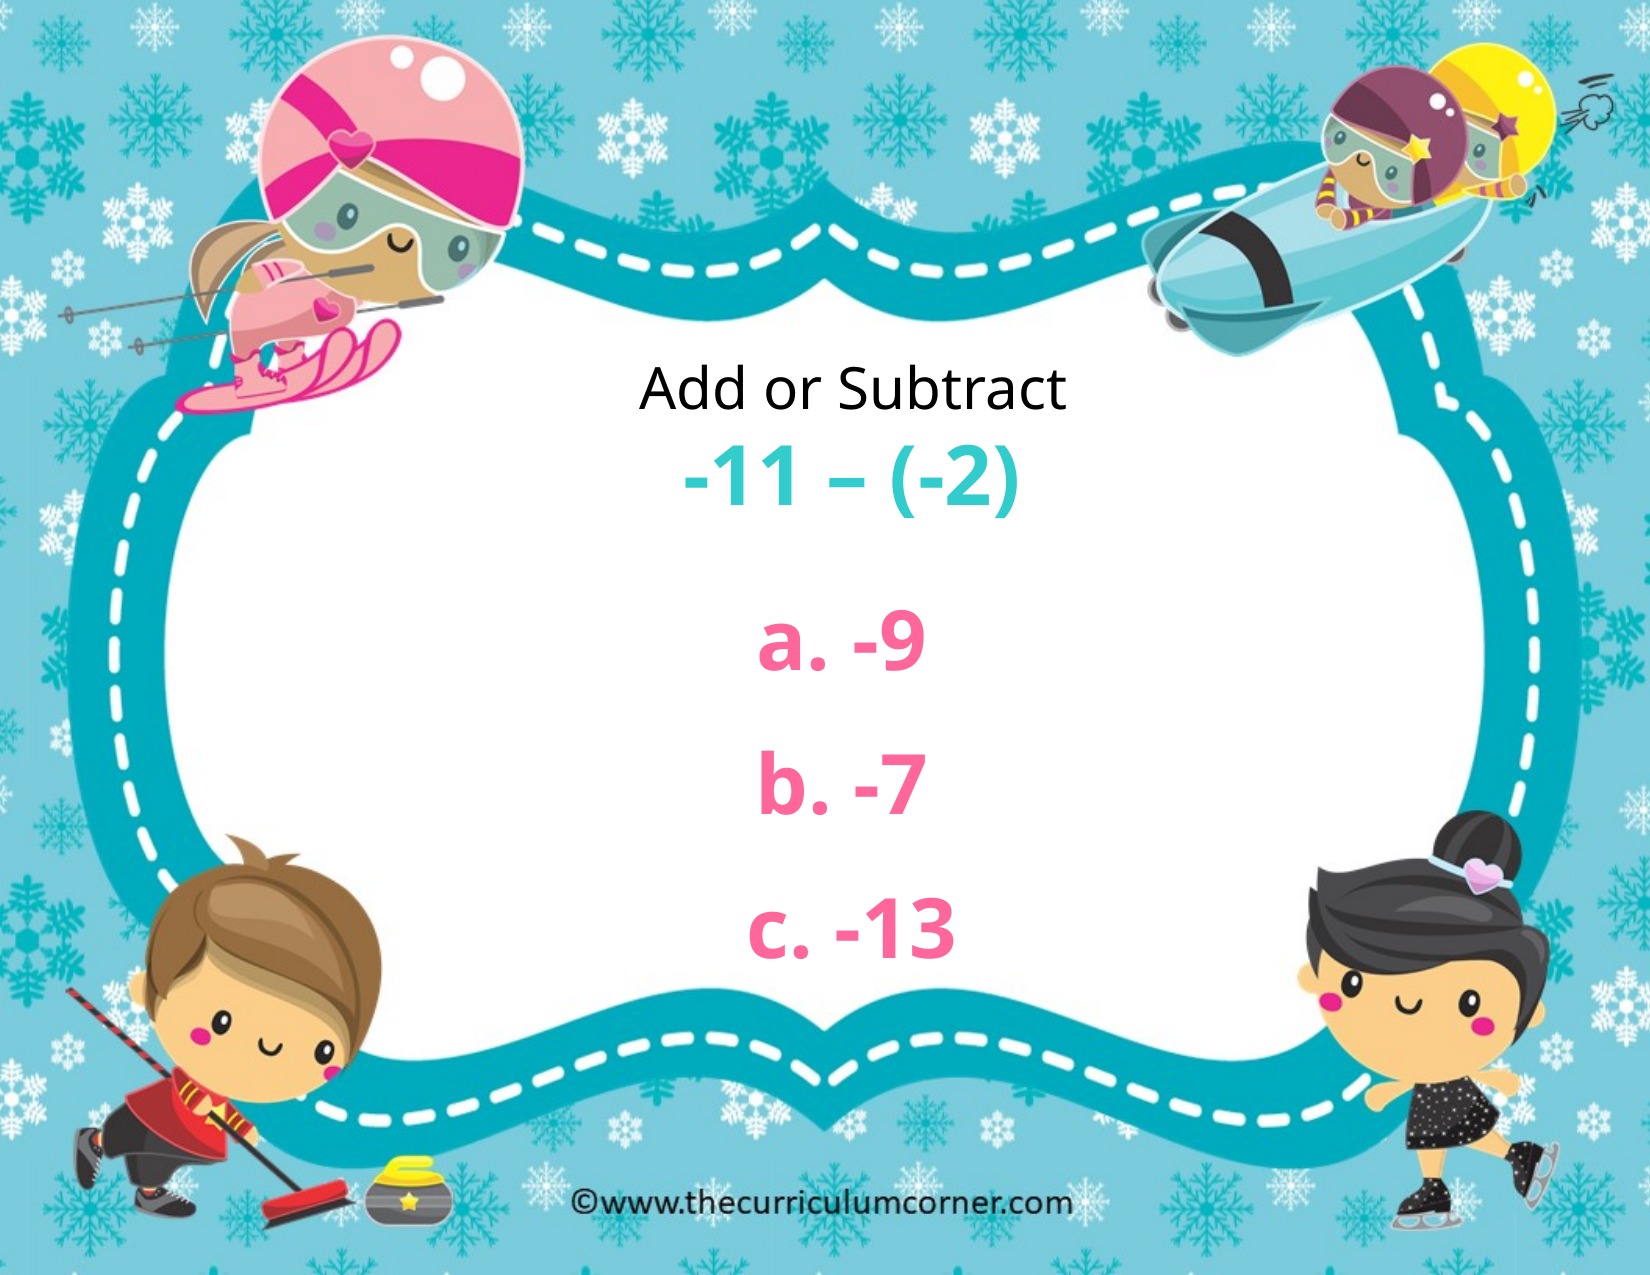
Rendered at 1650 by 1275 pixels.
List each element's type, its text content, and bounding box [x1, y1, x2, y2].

text_box a. -9 [741, 579, 942, 695]
text_box c. -13 [732, 867, 972, 983]
text_box -11 – (-2) [668, 414, 1036, 530]
picture [0, 0, 1650, 1275]
text_box b. -7 [740, 723, 943, 839]
text_box Add or Subtract [521, 343, 1185, 429]
